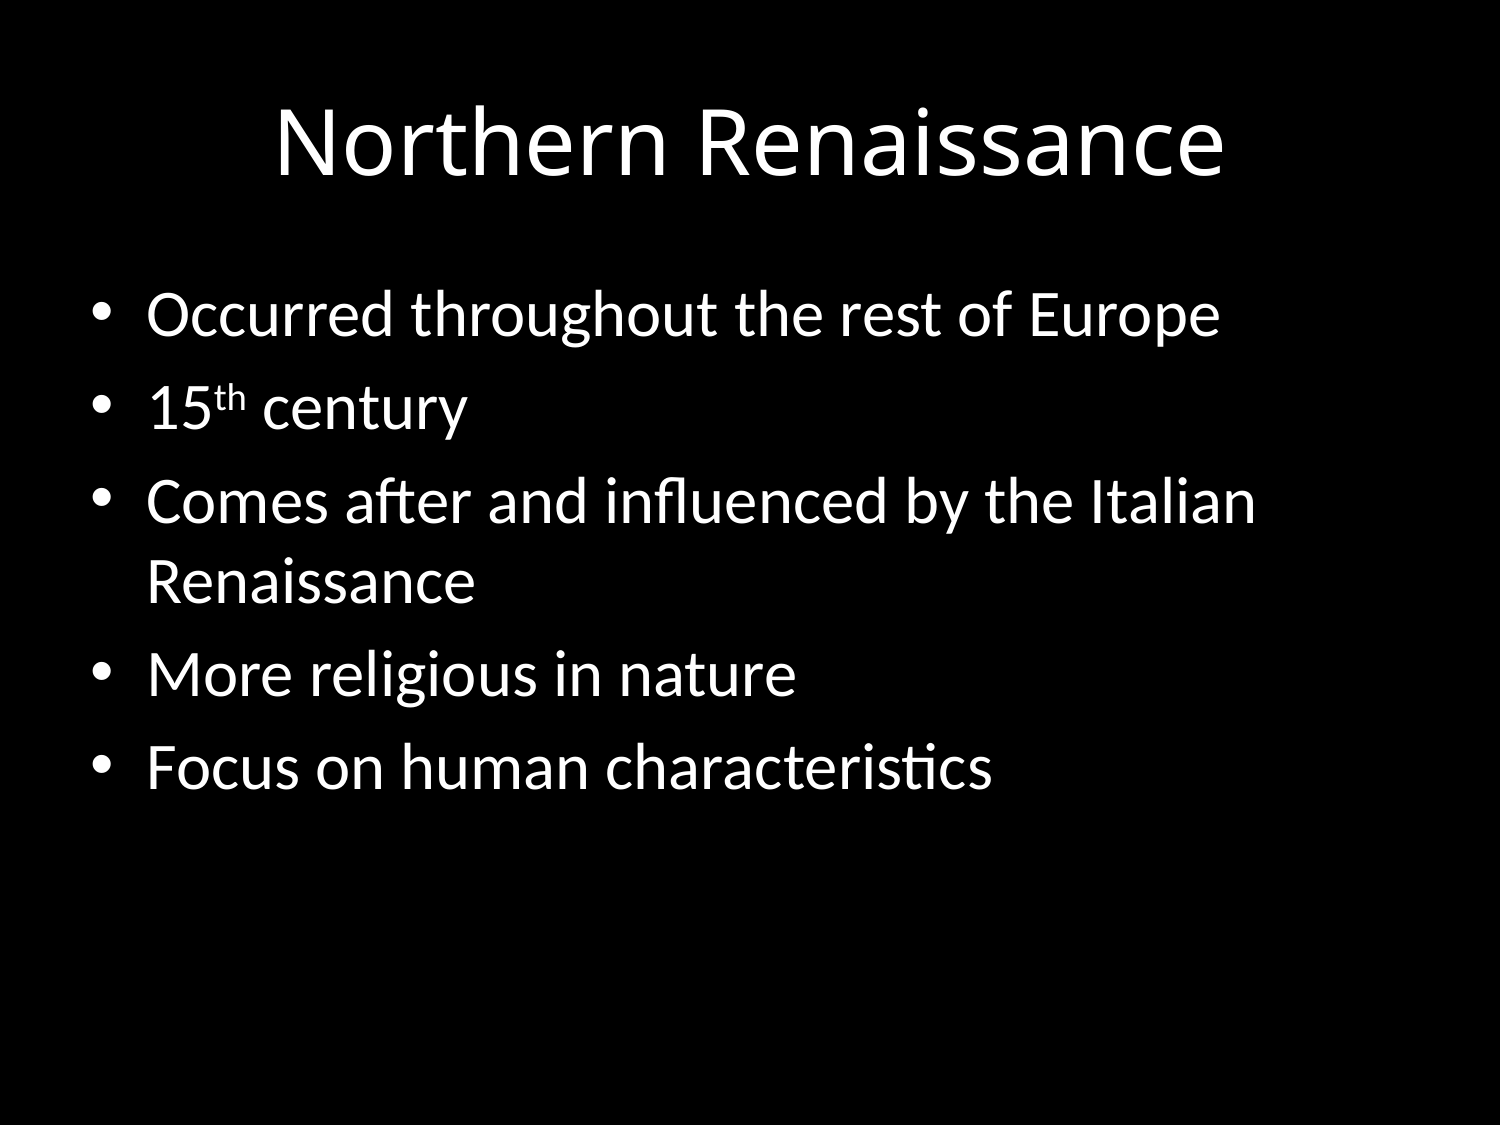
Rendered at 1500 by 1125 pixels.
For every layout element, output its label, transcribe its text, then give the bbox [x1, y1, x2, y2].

title Northern Renaissance [75, 45, 1425, 233]
list Occurred throughout the rest of Europe 15th century Comes after and influenced by the Italian Renaissance More religious in nature Focus on human characteristics [75, 262, 1425, 1005]
